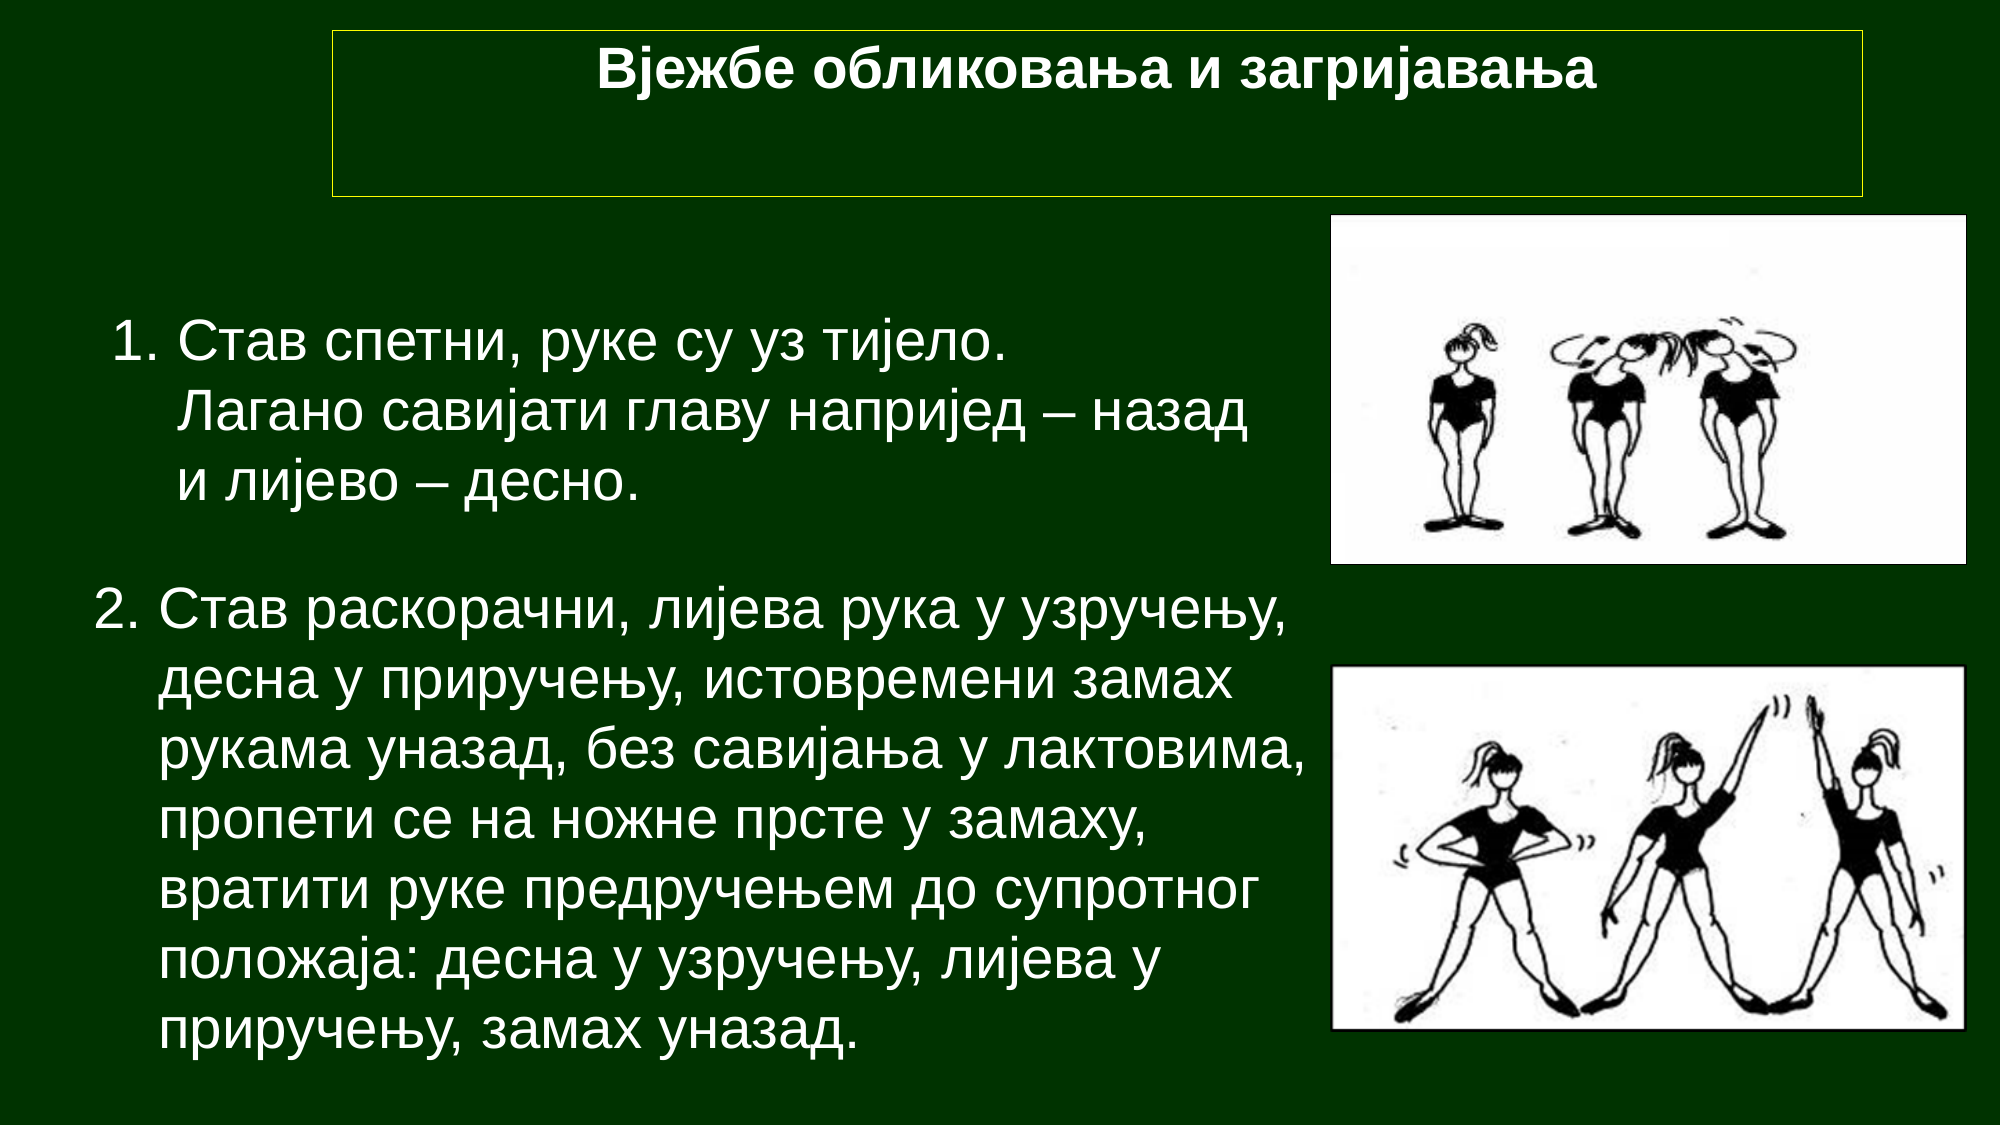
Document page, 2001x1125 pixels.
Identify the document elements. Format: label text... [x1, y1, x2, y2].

text_box 2. Став раскорачни, лијева рука у узручењу, десна у приручењу, истовремени замах рукама уназад, без савијања у лактовима, пропети се на ножне прсте у замаху, вратити руке предручењем до супротног положаја: десна у узручењу, лијева у приручењу, замах уназад. [78, 562, 1367, 1125]
list Вјежбе обликовања и загријавања [332, 30, 1863, 197]
picture [1330, 664, 1967, 1032]
picture [1330, 214, 1967, 565]
text_box 1. Став спетни, руке су уз тијело. Лагано савијати главу напријед – назад и лијево – десно. [97, 294, 1296, 562]
